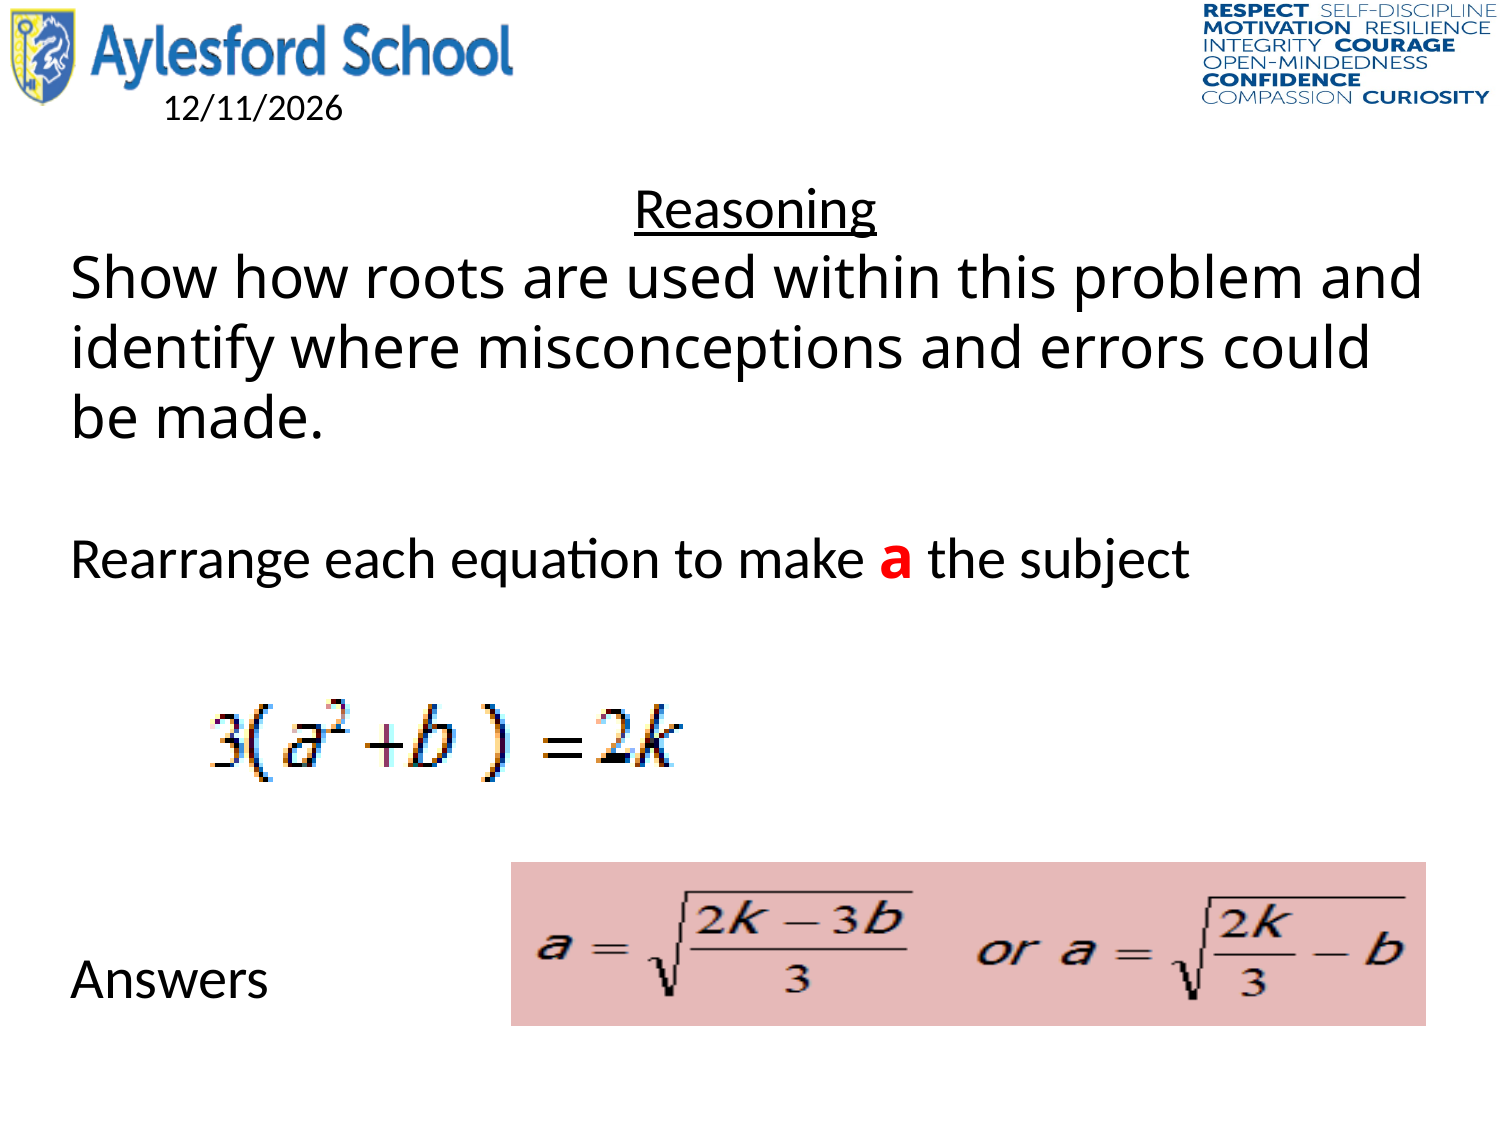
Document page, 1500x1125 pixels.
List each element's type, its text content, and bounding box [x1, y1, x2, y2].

picture [290, 98, 301, 106]
text_box Reasoning Show how roots are used within this problem and identify where misconceptions and errors could be made. Rearrange each equation to make a the subject Answers [55, 162, 1456, 1017]
picture [176, 666, 708, 831]
picture [511, 862, 1426, 1026]
picture [1202, 0, 1500, 106]
picture [0, 0, 520, 106]
